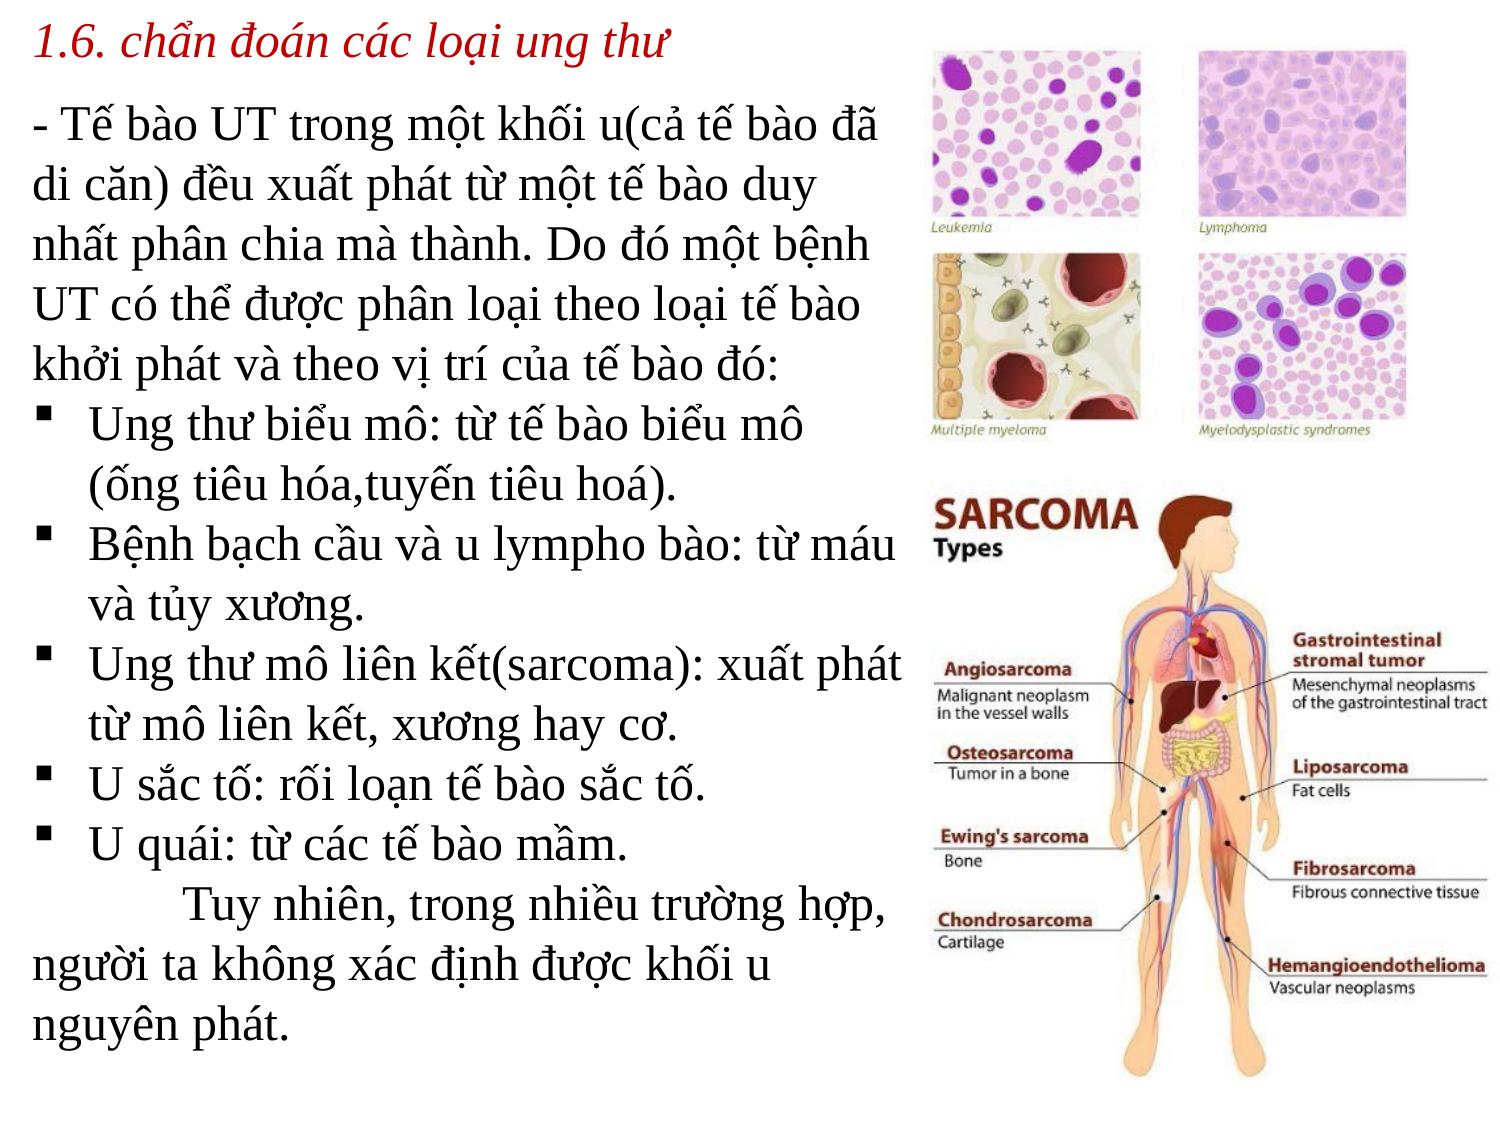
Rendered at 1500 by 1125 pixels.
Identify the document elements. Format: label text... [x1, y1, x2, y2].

picture [923, 44, 1412, 442]
text_box 1.6. chẩn đoán các loại ung thư - Tế bào UT trong một khối u(cả tế bào đã di căn) đều xuất phát từ một tế bào duy nhất phân chia mà thành. Do đó một bệnh UT có thể được phân loại theo loại tế bào khởi phát và theo vị trí của tế bào đó: Ung thư biểu mô: từ tế bào biểu mô (ống tiêu hóa,tuyến tiêu hoá). Bệnh bạch cầu và u lympho bào: từ máu và tủy xương. Ung thư mô liên kết(sarcoma): xuất phát từ mô liên kết, xương hay cơ. U sắc tố: rối loạn tế bào sắc tố. U quái: từ các tế bào mầm. Tuy nhiên, trong nhiều trường hợp, người ta không xác định được khối u nguyên phát. [17, 0, 924, 1118]
picture [909, 479, 1500, 1080]
